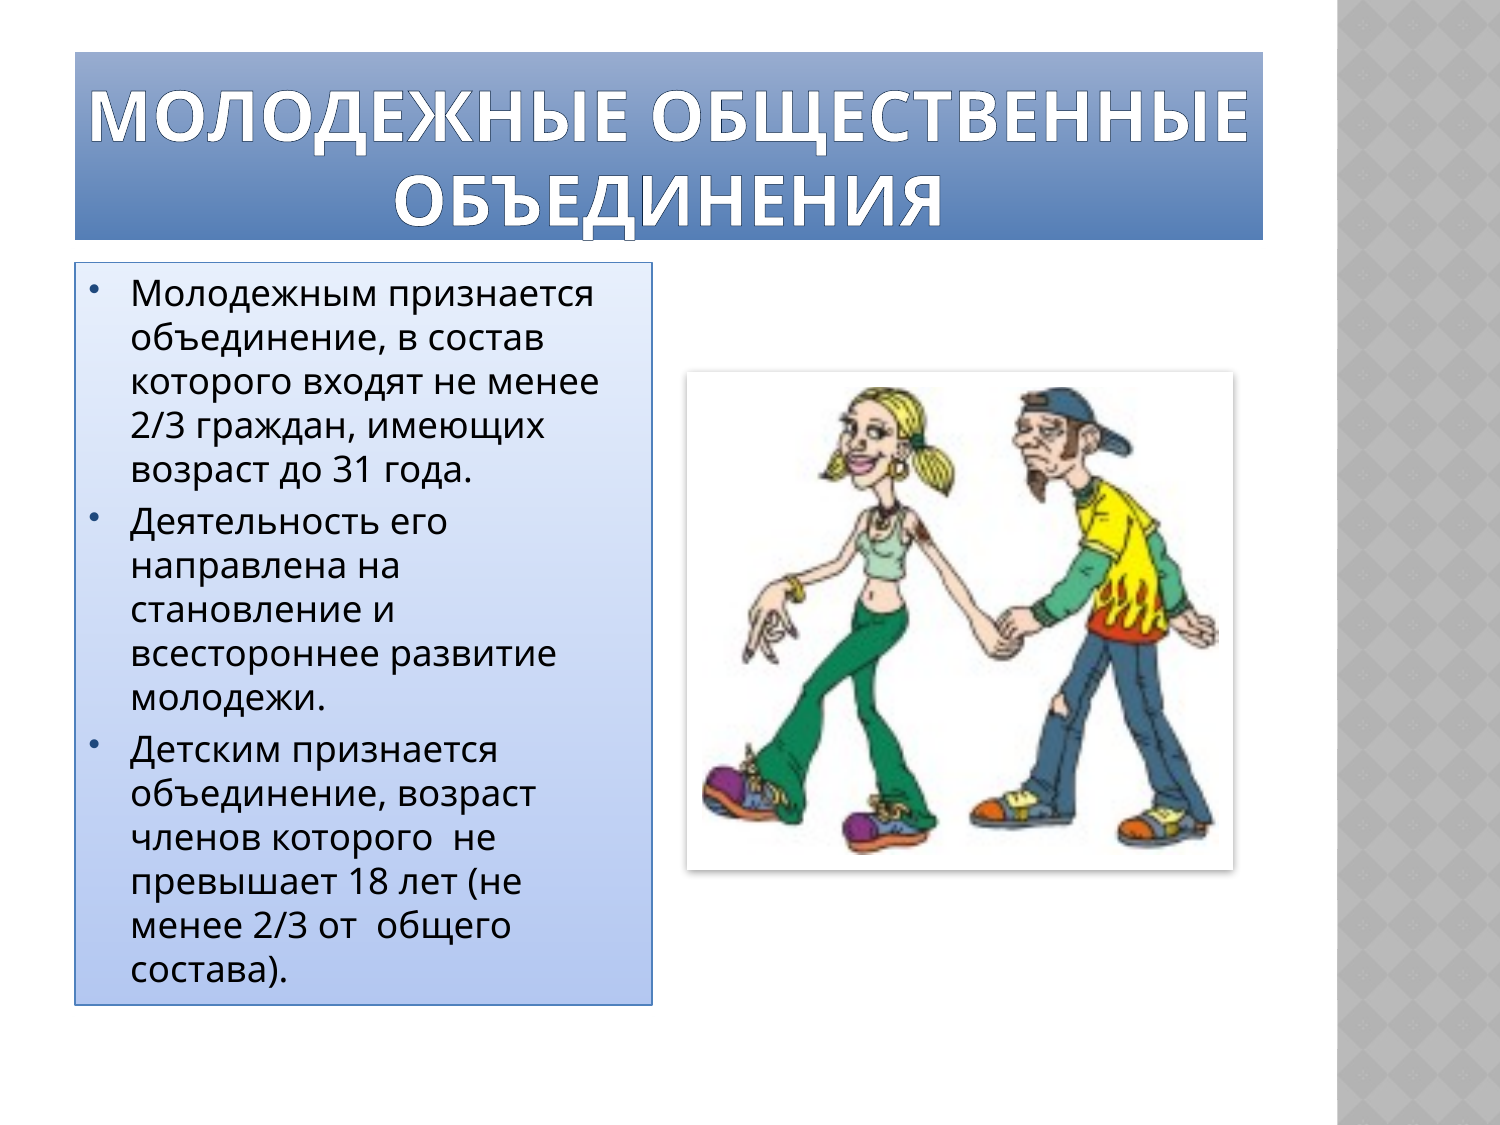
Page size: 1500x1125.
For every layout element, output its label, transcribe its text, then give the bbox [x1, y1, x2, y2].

title Молодежные общественные объединения [75, 52, 1263, 240]
list Молодежным признается объединение, в состав которого входят не менее 2/3 граждан, имеющих возраст до 31 года. Деятельность его направлена на становление и всестороннее развитие молодежи. Детским признается объединение, возраст членов которого не превышает 18 лет (не менее 2/3 от общего состава). [74, 262, 653, 1006]
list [701, 386, 1220, 856]
